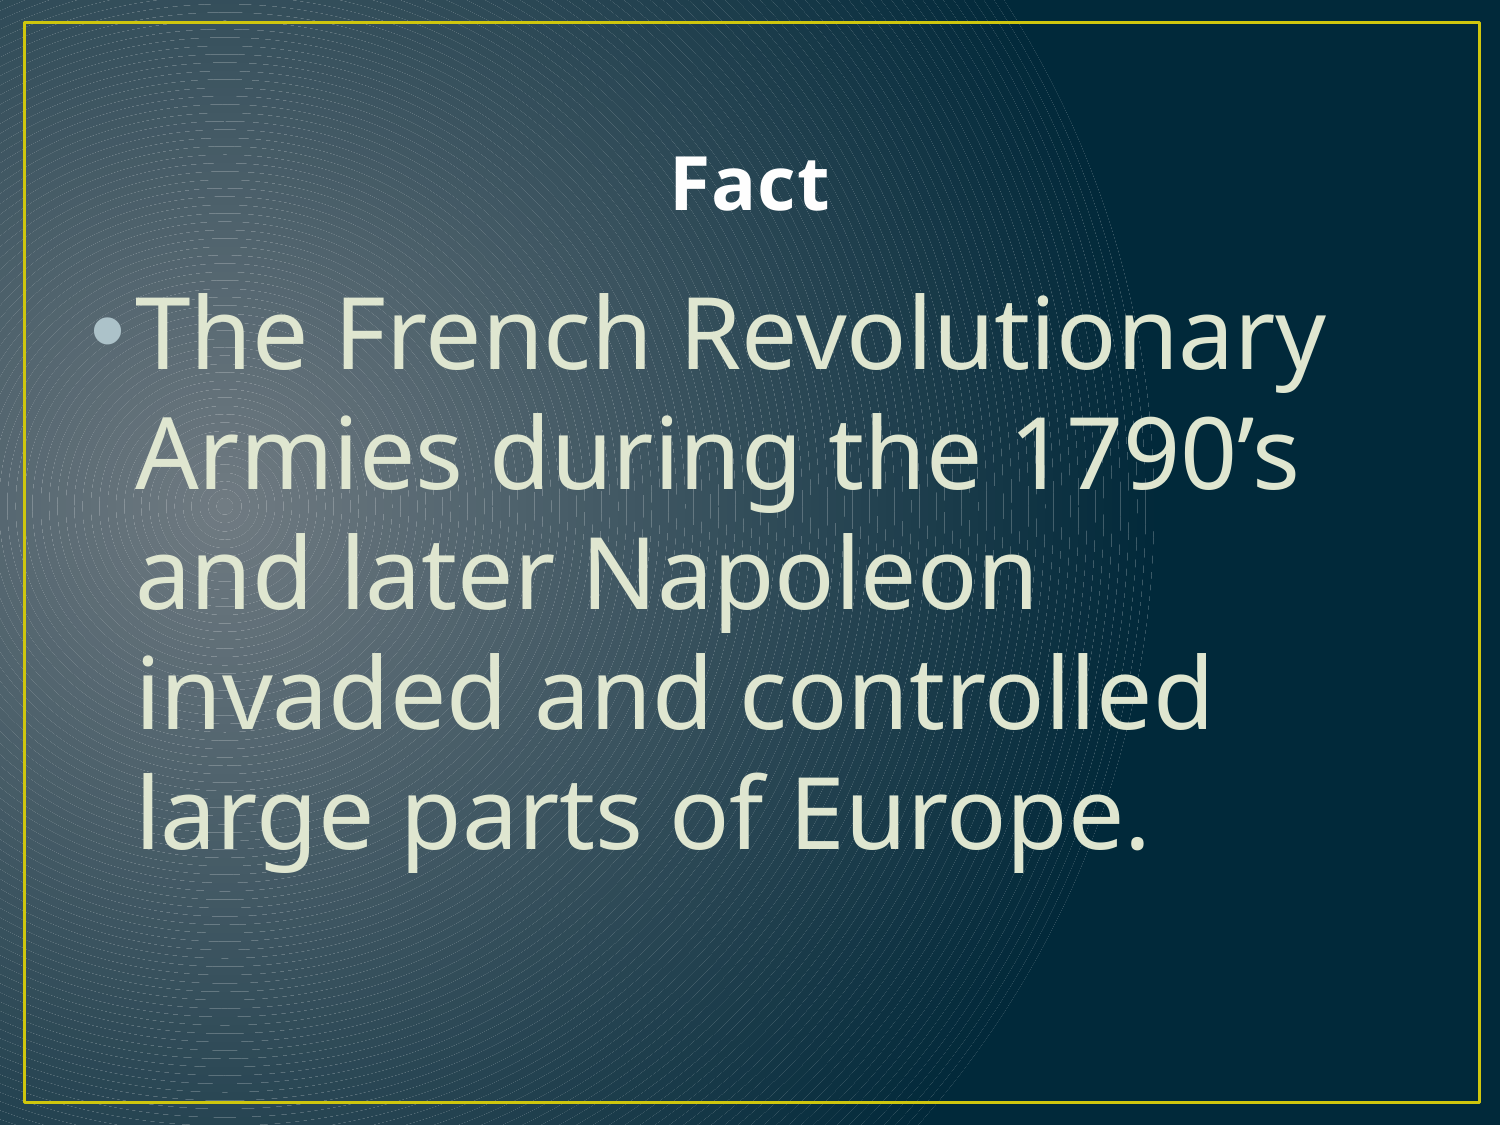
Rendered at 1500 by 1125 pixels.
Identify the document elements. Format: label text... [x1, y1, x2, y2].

list The French Revolutionary Armies during the 1790’s and later Napoleon invaded and controlled large parts of Europe. [75, 262, 1425, 1005]
title Fact [75, 45, 1425, 233]
